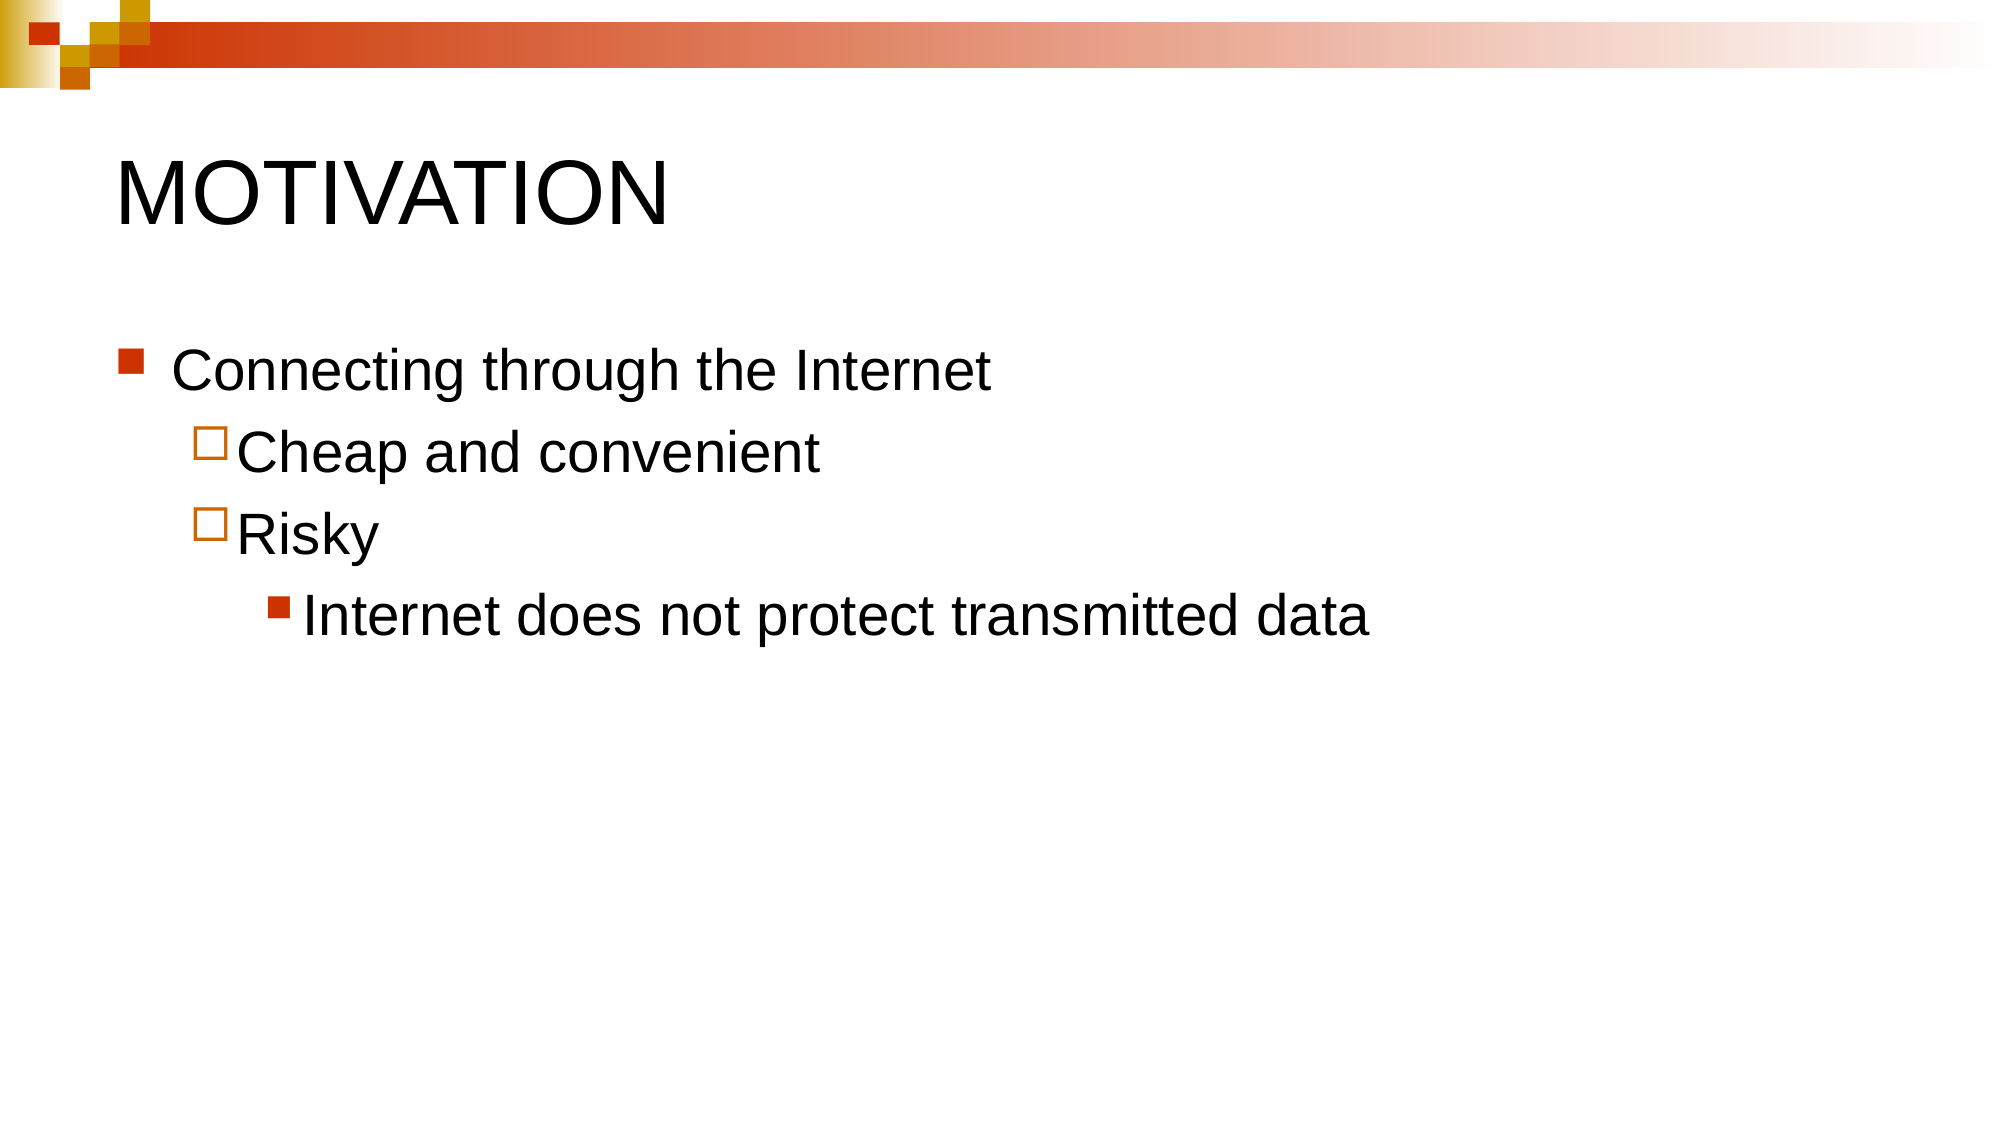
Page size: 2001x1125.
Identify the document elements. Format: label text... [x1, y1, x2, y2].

list Connecting through the Internet Cheap and convenient Risky Internet does not protect transmitted data [99, 324, 1900, 963]
title MOTIVATION [99, 75, 1900, 300]
